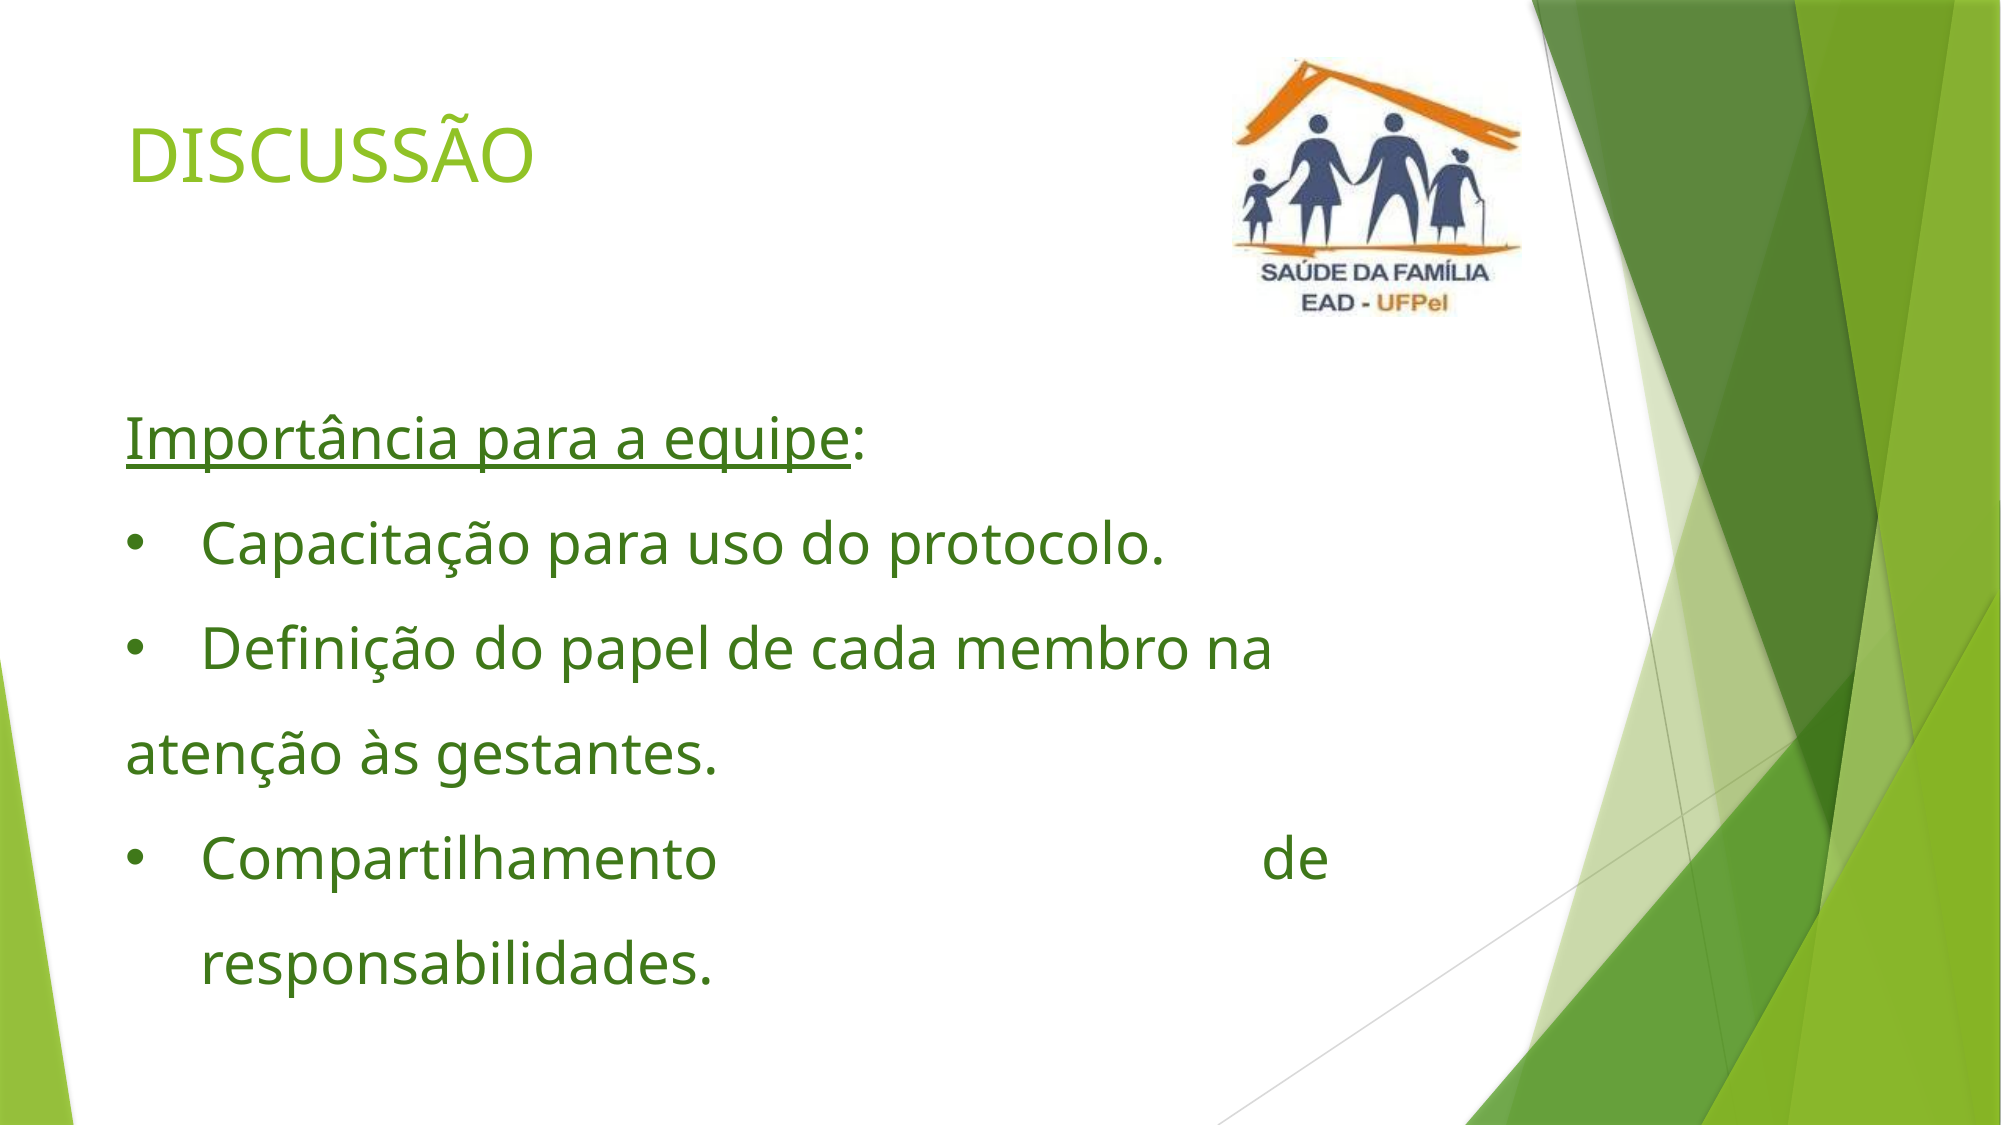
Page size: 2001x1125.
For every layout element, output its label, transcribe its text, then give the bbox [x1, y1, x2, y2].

text_box Importância para a equipe: Capacitação para uso do protocolo. Definição do papel de cada membro na atenção às gestantes. Compartilhamento de responsabilidades. [111, 359, 1345, 1004]
picture [1231, 56, 1522, 318]
title DISCUSSÃO [111, 99, 1226, 317]
